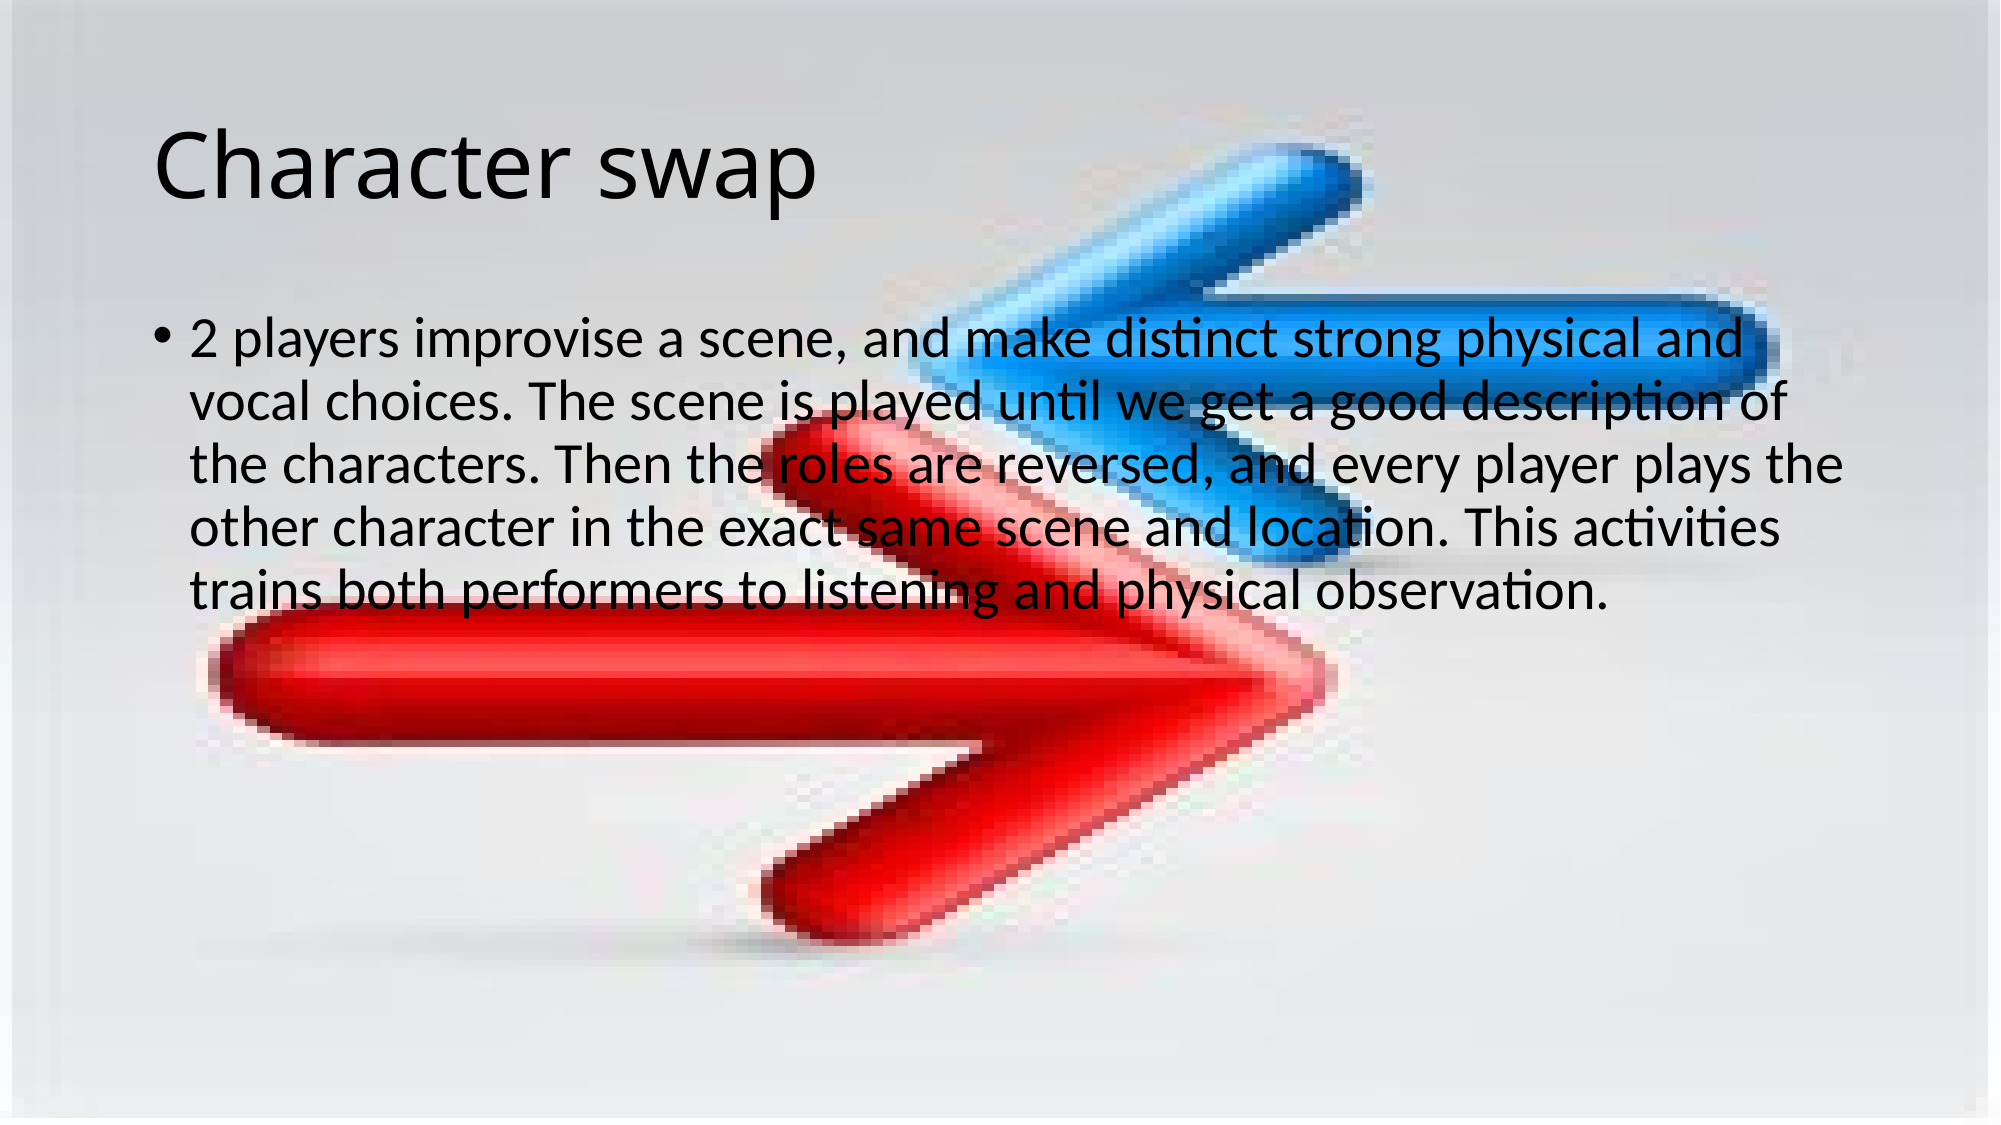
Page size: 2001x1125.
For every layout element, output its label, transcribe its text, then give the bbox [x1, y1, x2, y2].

title Character swap [137, 59, 1863, 278]
picture [0, 0, 2001, 1125]
list 2 players improvise a scene, and make distinct strong physical and vocal choices. The scene is played until we get a good description of the characters. Then the roles are reversed, and every player plays the other character in the exact same scene and location. This activities trains both performers to listening and physical observation. [137, 299, 1863, 1014]
